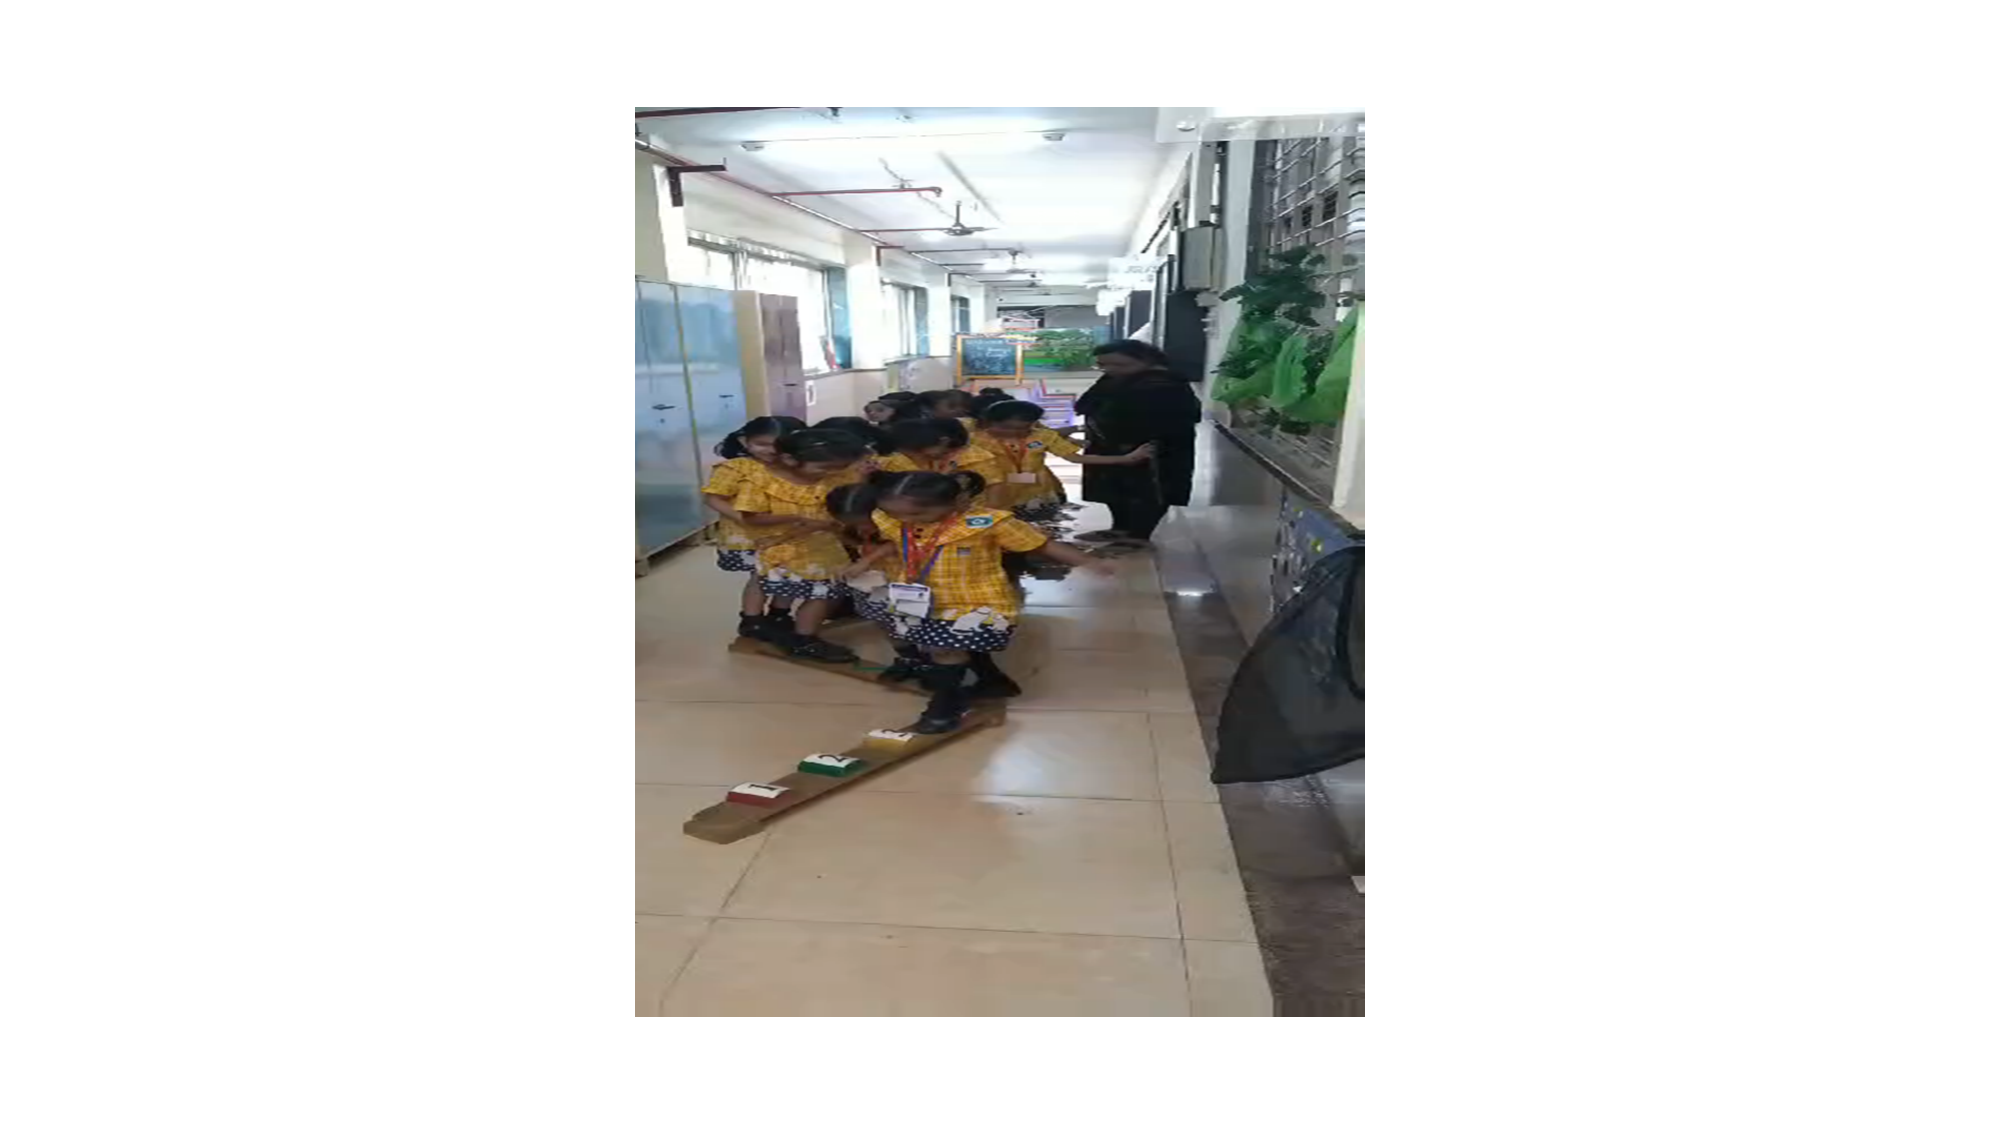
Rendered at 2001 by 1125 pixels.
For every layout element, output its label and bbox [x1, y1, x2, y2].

picture [635, 107, 1365, 1017]
